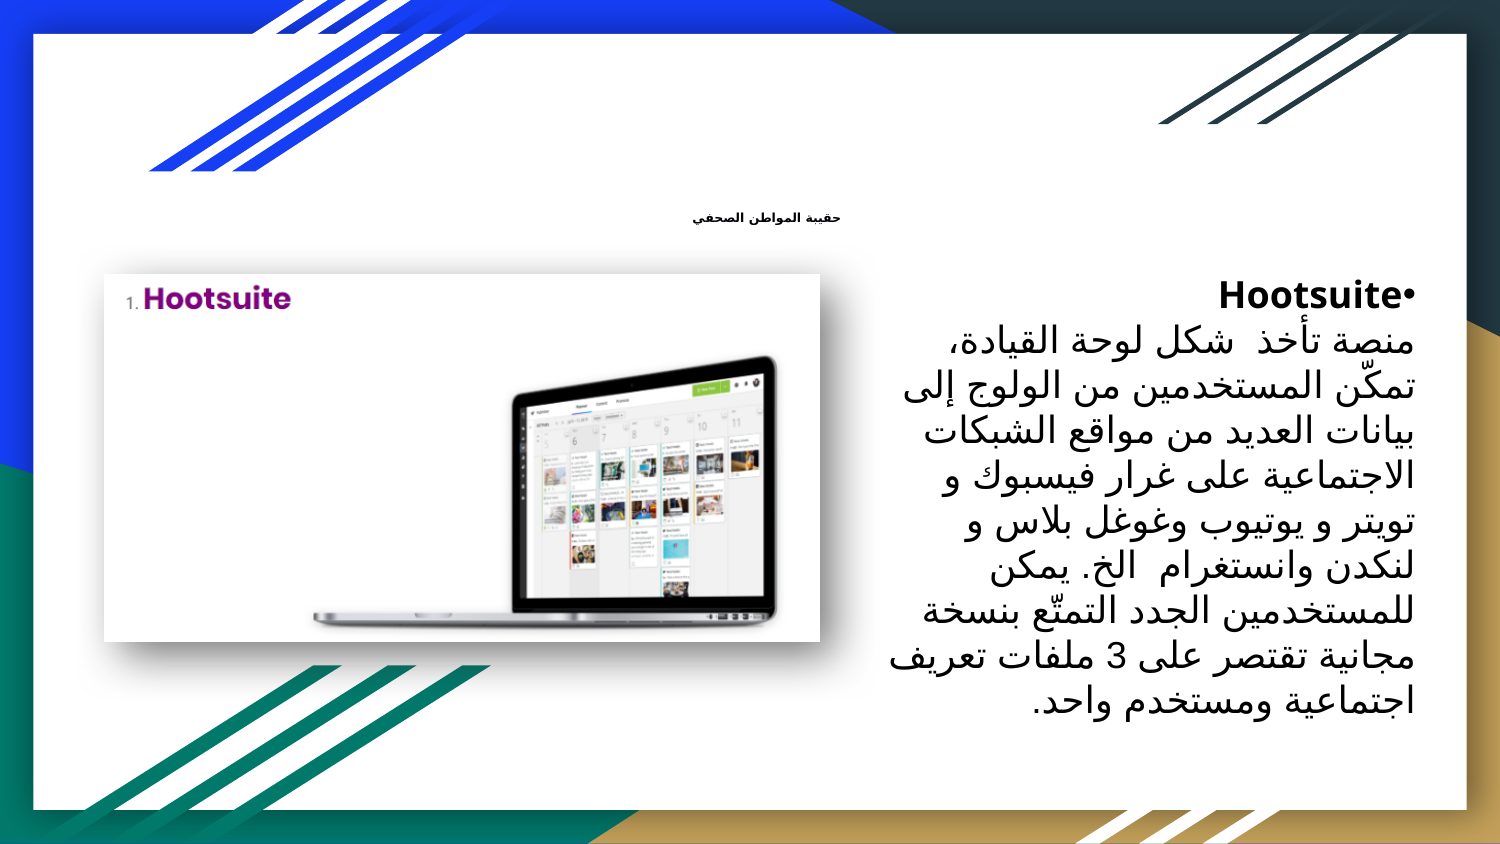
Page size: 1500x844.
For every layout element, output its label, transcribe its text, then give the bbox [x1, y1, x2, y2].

title حقيبة المواطن الصحفي [153, 148, 1381, 286]
picture [104, 274, 820, 642]
text_box Hootsuite منصة تأخذ شكل لوحة القيادة، تمكّن المستخدمين من الولوج إلى بيانات العديد من مواقع الشبكات الاجتماعية على غرار فيسبوك و تويتر و يوتيوب وغوغل بلاس و لنكدن وانستغرام الخ. يمكن للمستخدمين الجدد التمتّع بنسخة مجانية تقتصر على 3 ملفات تعريف اجتماعية ومستخدم واحد. [870, 256, 1431, 844]
